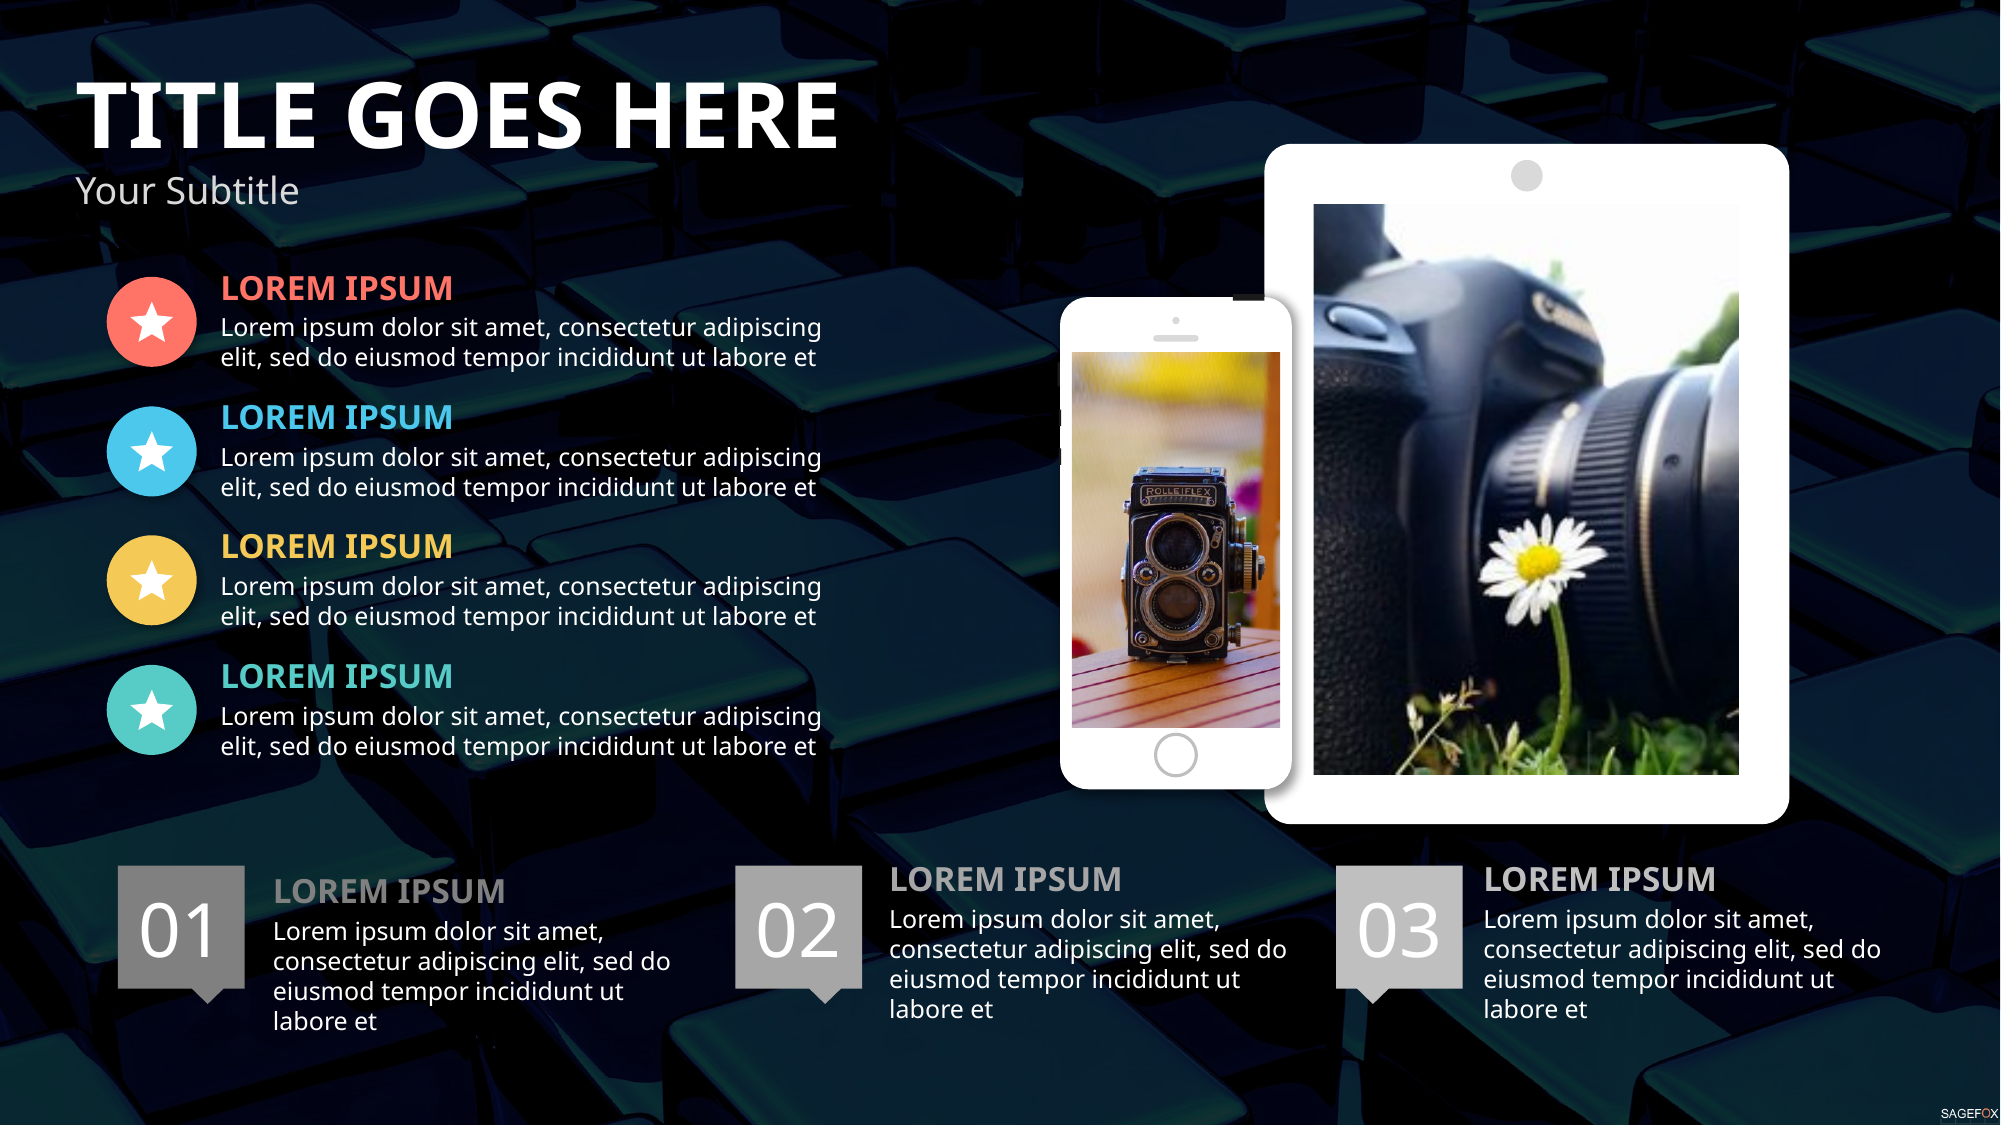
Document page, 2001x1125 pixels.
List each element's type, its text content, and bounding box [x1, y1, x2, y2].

picture [0, 0, 2001, 1125]
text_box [1264, 143, 1790, 825]
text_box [106, 664, 197, 755]
text_box LOREM IPSUM Lorem ipsum dolor sit amet, consectetur adipiscing elit, sed do eiusmod tempor incididunt ut labore et [210, 650, 845, 765]
text_box LOREM IPSUM Lorem ipsum dolor sit amet, consectetur adipiscing elit, sed do eiusmod tempor incididunt ut labore et [210, 262, 845, 377]
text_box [106, 535, 197, 626]
text_box LOREM IPSUM Lorem ipsum dolor sit amet, consectetur adipiscing elit, sed do eiusmod tempor incididunt ut labore et [210, 520, 845, 636]
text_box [106, 276, 197, 367]
text_box LOREM IPSUM Lorem ipsum dolor sit amet, consectetur adipiscing elit, sed do eiusmod tempor incididunt ut labore et [1473, 853, 1913, 1029]
text_box 01 [116, 864, 246, 1006]
text_box LOREM IPSUM Lorem ipsum dolor sit amet, consectetur adipiscing elit, sed do eiusmod tempor incididunt ut labore et [210, 391, 845, 507]
text_box 03 [1334, 864, 1464, 1006]
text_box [106, 406, 197, 497]
text_box TITLE GOES HERE Your Subtitle [60, 49, 1036, 220]
text_box LOREM IPSUM Lorem ipsum dolor sit amet, consectetur adipiscing elit, sed do eiusmod tempor incididunt ut labore et [262, 865, 703, 1041]
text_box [1057, 294, 1292, 790]
text_box LOREM IPSUM Lorem ipsum dolor sit amet, consectetur adipiscing elit, sed do eiusmod tempor incididunt ut labore et [879, 853, 1319, 1029]
text_box 02 [734, 864, 864, 1006]
